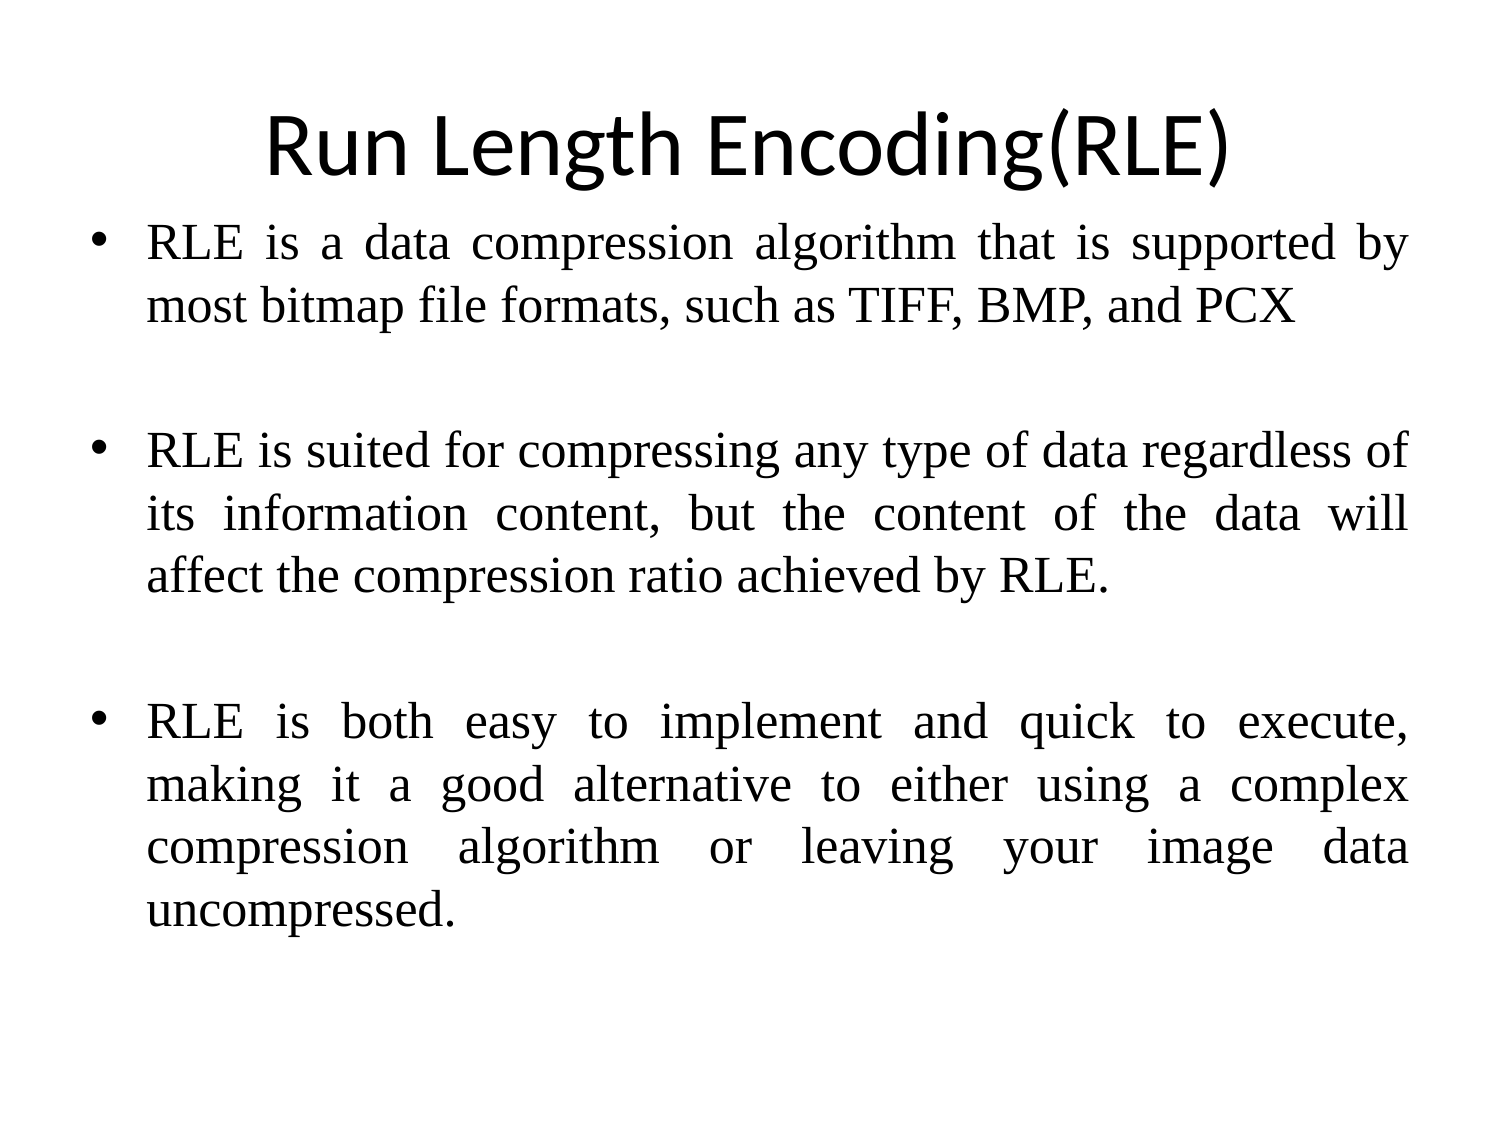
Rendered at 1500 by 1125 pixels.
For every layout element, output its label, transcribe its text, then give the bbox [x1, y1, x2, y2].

list RLE is a data compression algorithm that is supported by most bitmap file formats, such as TIFF, BMP, and PCX RLE is suited for compressing any type of data regardless of its information content, but the content of the data will affect the compression ratio achieved by RLE. RLE is both easy to implement and quick to execute, making it a good alternative to either using a complex compression algorithm or leaving your image data uncompressed. [75, 200, 1425, 1038]
title Run Length Encoding(RLE) [75, 45, 1425, 200]
